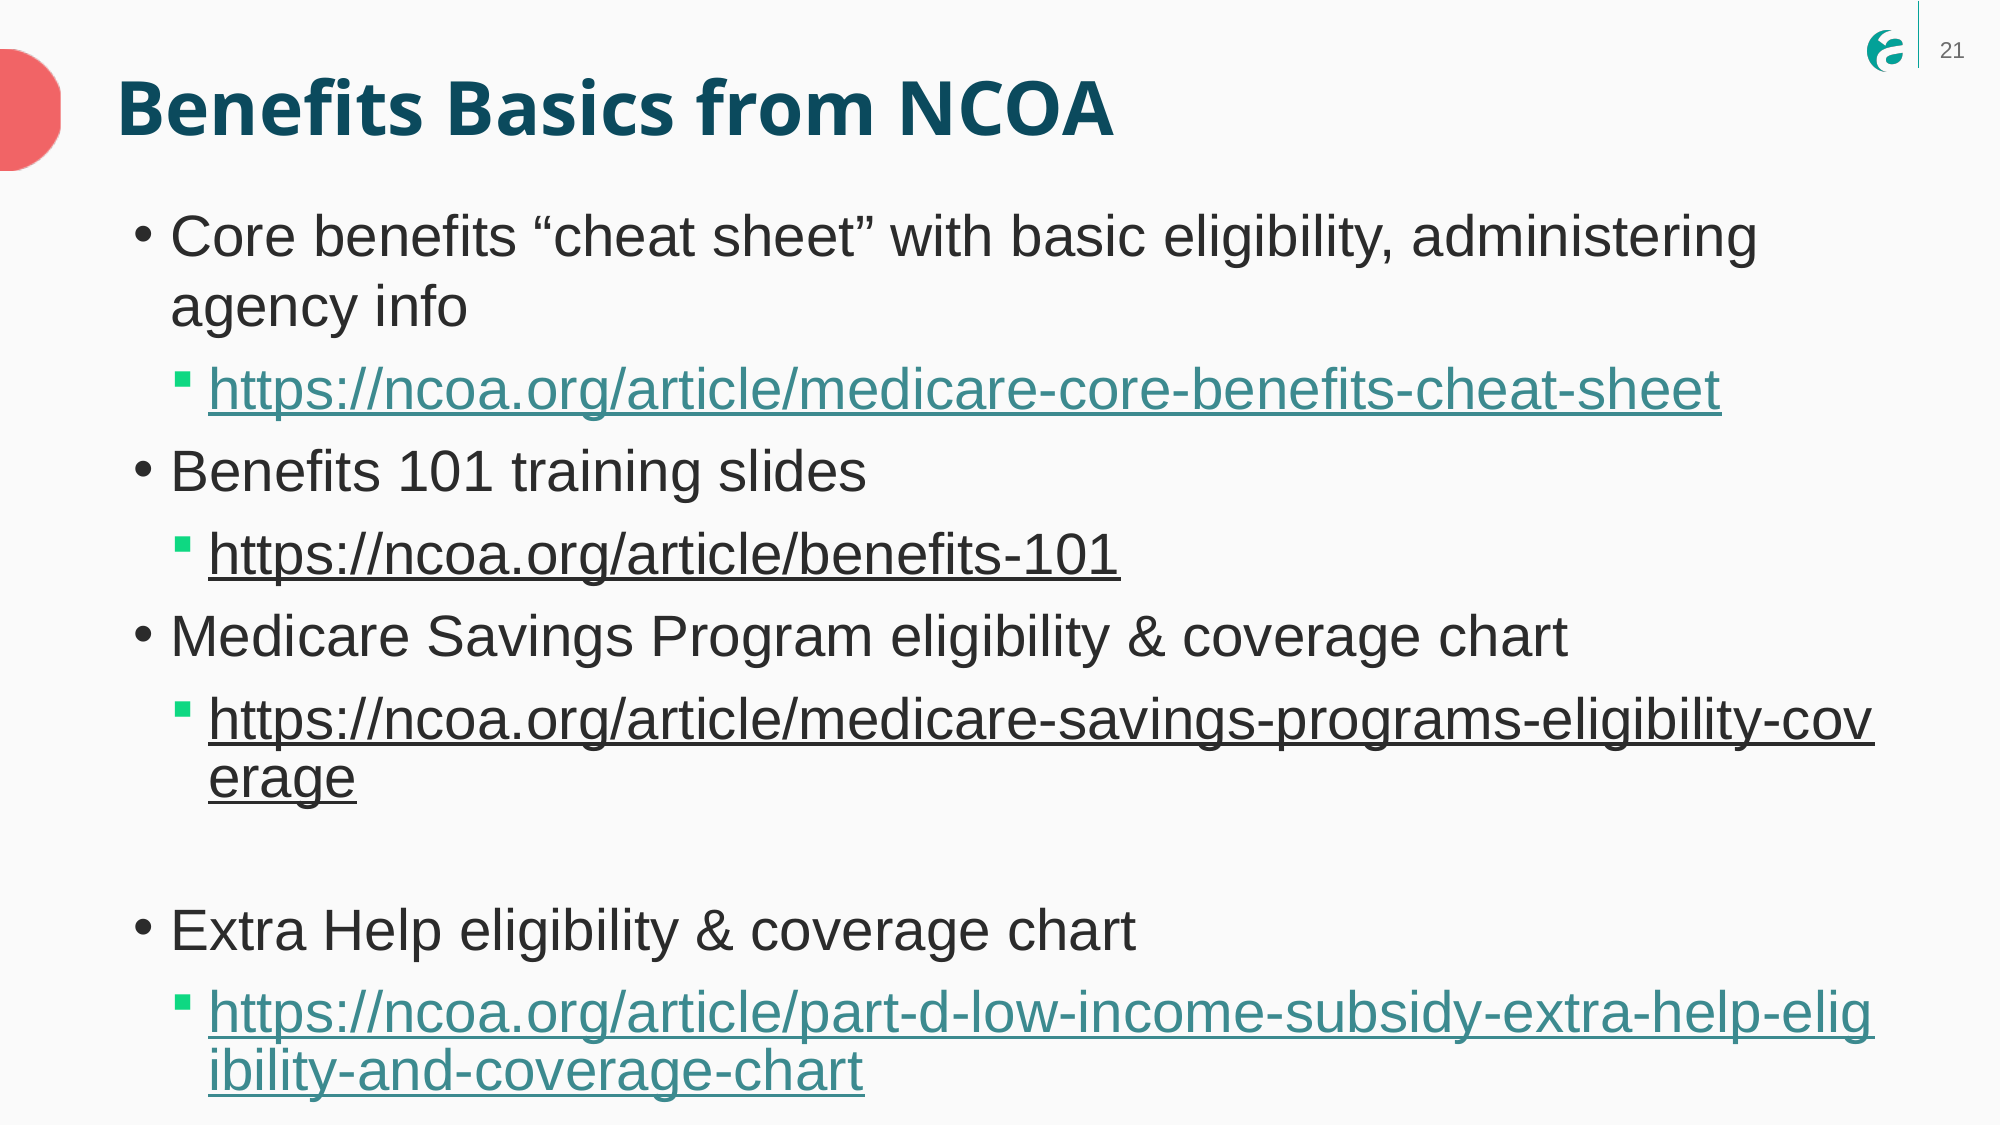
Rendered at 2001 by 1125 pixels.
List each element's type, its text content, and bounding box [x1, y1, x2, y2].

list Core benefits “cheat sheet” with basic eligibility, administering agency info https://ncoa.org/article/medicare-core-benefits-cheat-sheet Benefits 101 training slides https://ncoa.org/article/benefits-101 Medicare Savings Program eligibility & coverage chart https://ncoa.org/article/medicare-savings-programs-eligibility-coverage Extra Help eligibility & coverage chart https://ncoa.org/article/part-d-low-income-subsidy-extra-help-eligibility-and-coverage-chart [95, 198, 1885, 1023]
list Benefits Basics from NCOA [115, 35, 1828, 187]
